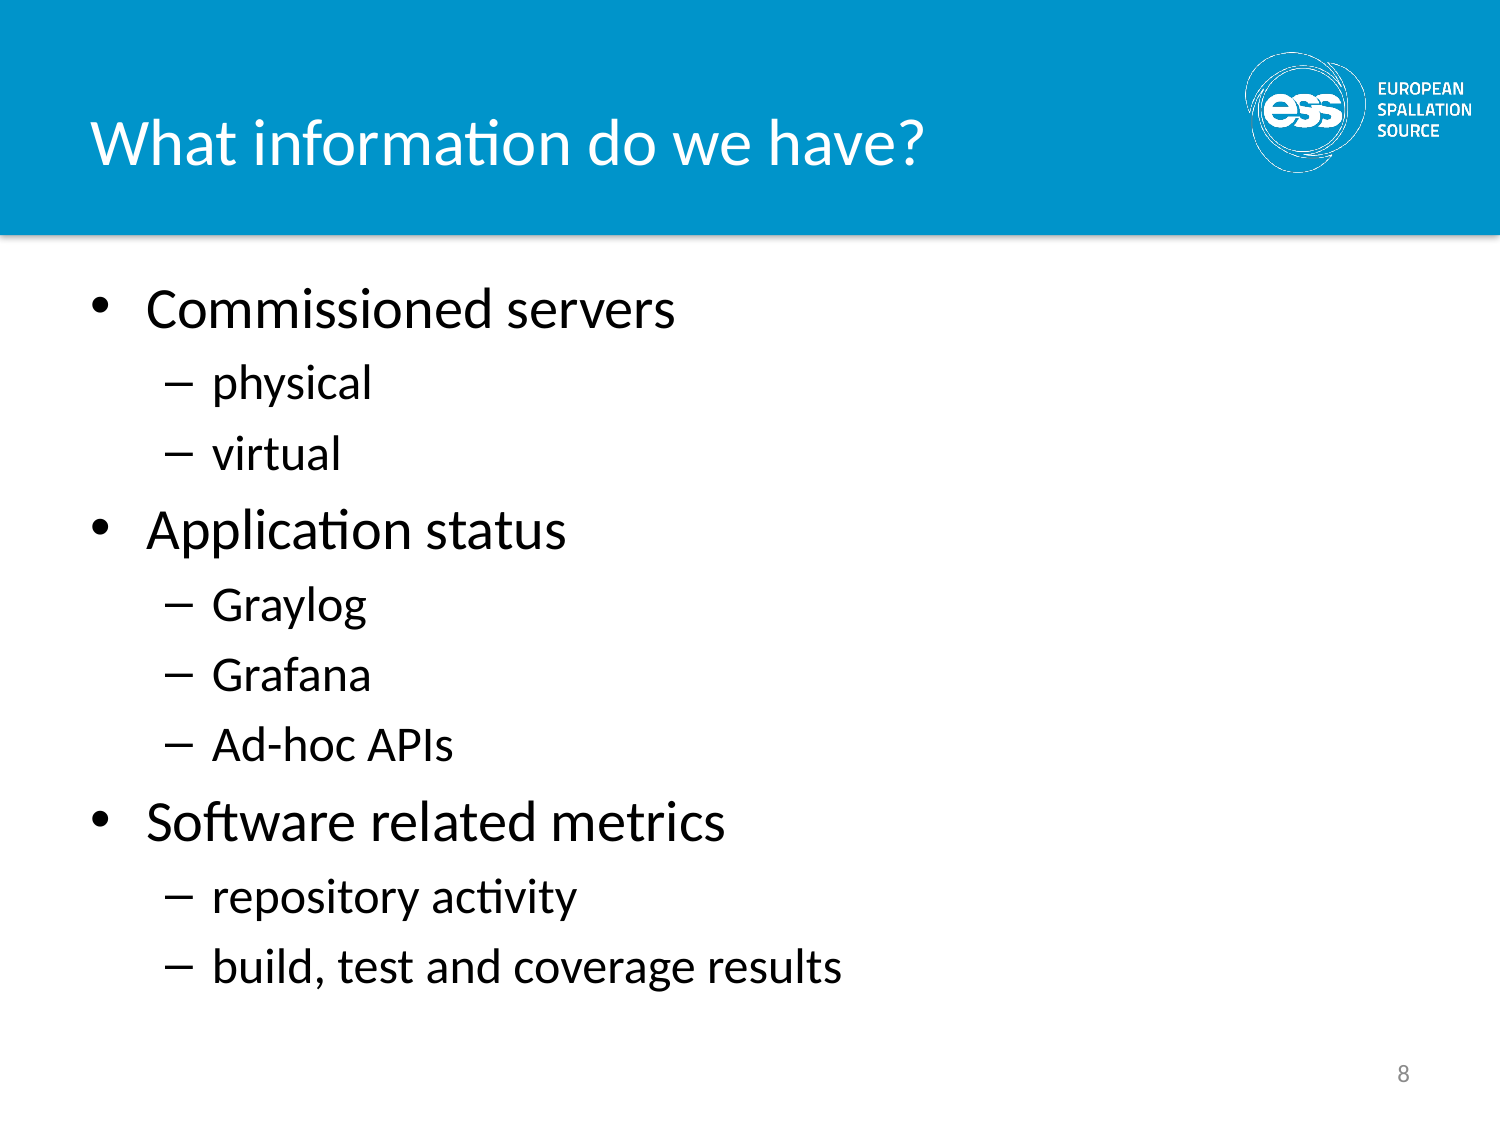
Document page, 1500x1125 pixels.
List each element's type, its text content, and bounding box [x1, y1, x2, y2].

picture [1418, 104, 1423, 115]
picture [1454, 83, 1458, 94]
picture [1423, 83, 1430, 94]
list Commissioned servers physical virtual Application status Graylog Grafana Ad-hoc APIs Software related metrics repository activity build, test and coverage results [75, 262, 1425, 1005]
picture [1436, 104, 1444, 115]
picture [1432, 125, 1438, 136]
slide_number 8 [1074, 1042, 1425, 1103]
picture [1389, 104, 1393, 115]
picture [1400, 83, 1407, 94]
picture [1409, 104, 1415, 115]
picture [1422, 125, 1428, 134]
picture [1264, 94, 1342, 127]
picture [1443, 86, 1450, 93]
picture [1379, 83, 1385, 94]
title What information do we have? [75, 45, 1247, 233]
picture [1398, 109, 1406, 115]
